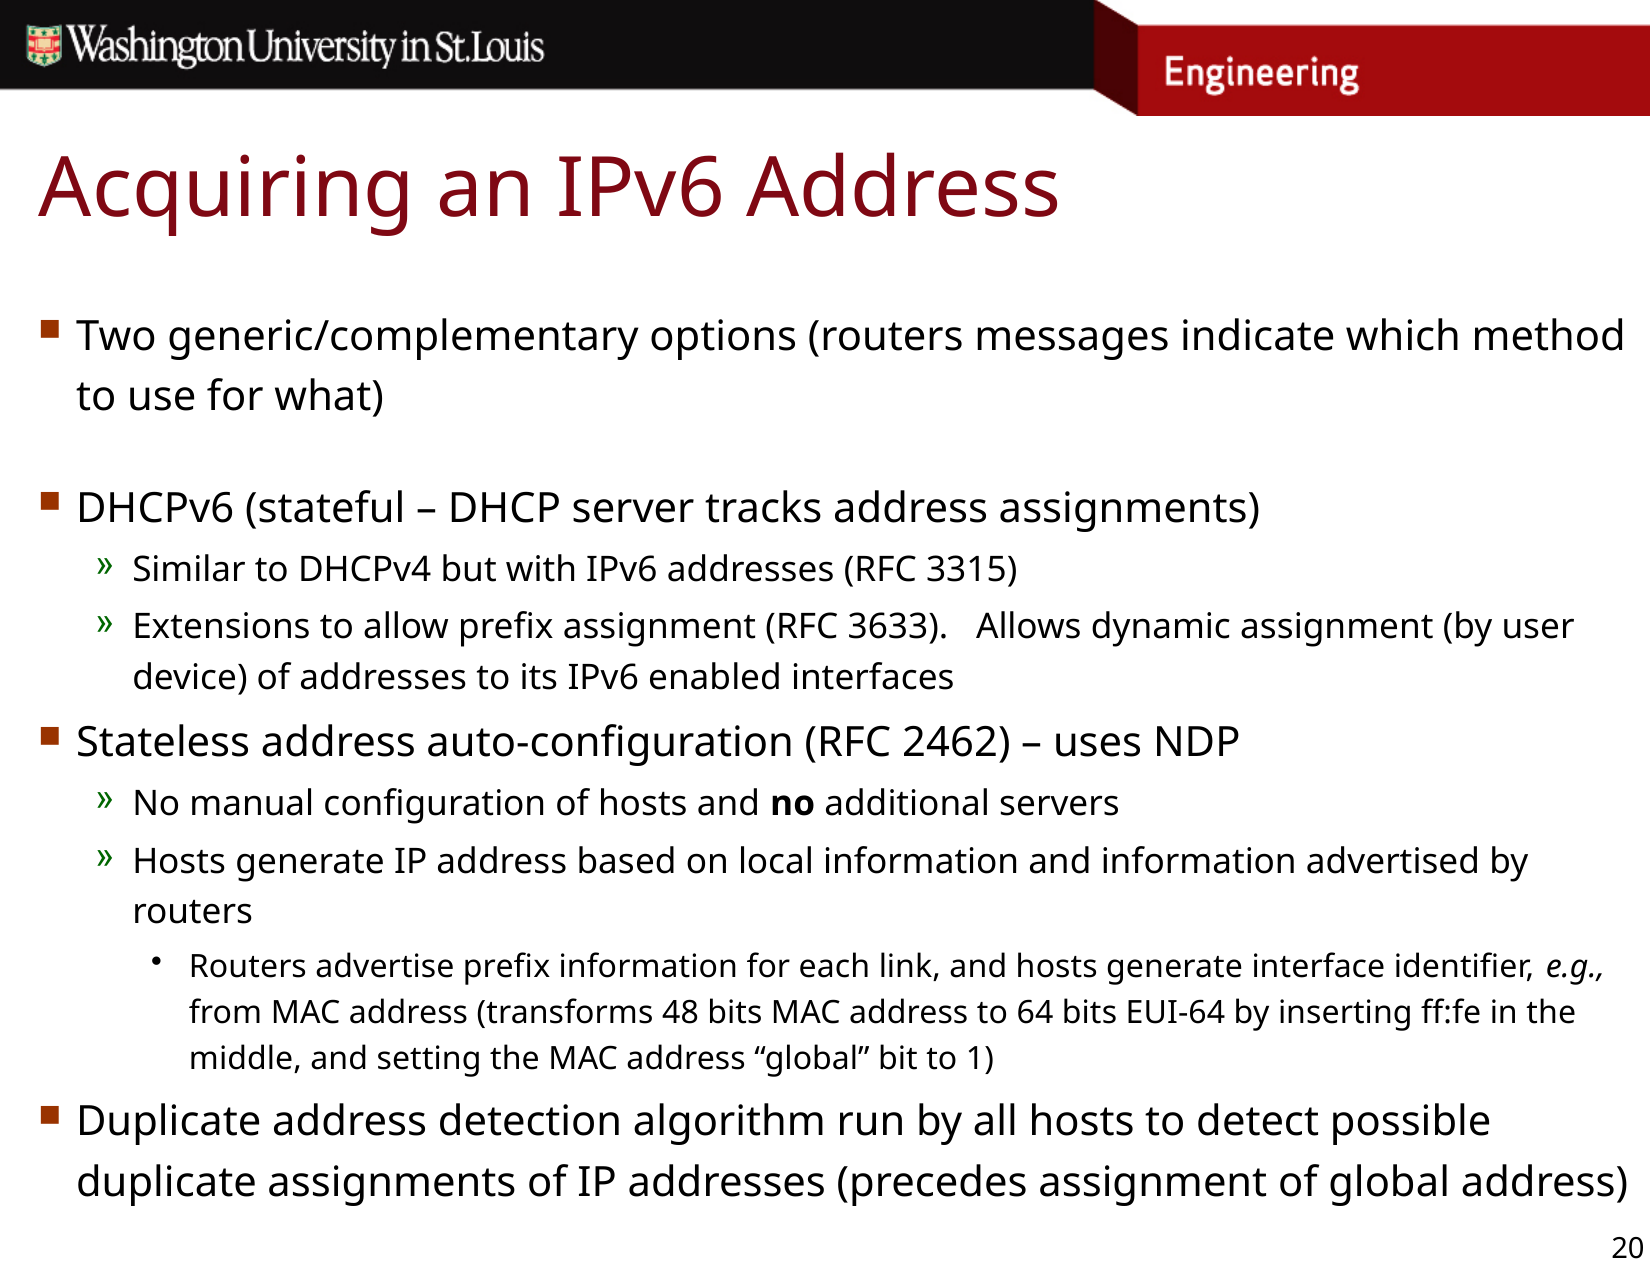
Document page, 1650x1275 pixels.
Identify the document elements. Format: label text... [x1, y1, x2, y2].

picture [0, 0, 1650, 116]
slide_number 20 [1593, 1231, 1645, 1267]
title Acquiring an IPv6 Address [21, 105, 1602, 262]
list Two generic/complementary options (routers messages indicate which method to use for what) DHCPv6 (stateful – DHCP server tracks address assignments) Similar to DHCPv4 but with IPv6 addresses (RFC 3315) Extensions to allow prefix assignment (RFC 3633). Allows dynamic assignment (by user device) of addresses to its IPv6 enabled interfaces Stateless address auto-configuration (RFC 2462) – uses NDP No manual configuration of hosts and no additional servers Hosts generate IP address based on local information and information advertised by routers Routers advertise prefix information for each link, and hosts generate interface identifier, e.g., from MAC address (transforms 48 bits MAC address to 64 bits EUI-64 by inserting ff:fe in the middle, and setting the MAC address “global” bit to 1) Duplicate address detection algorithm run by all hosts to detect possible duplicate assignments of IP addresses (precedes assignment of global address) [2, 289, 1650, 1275]
